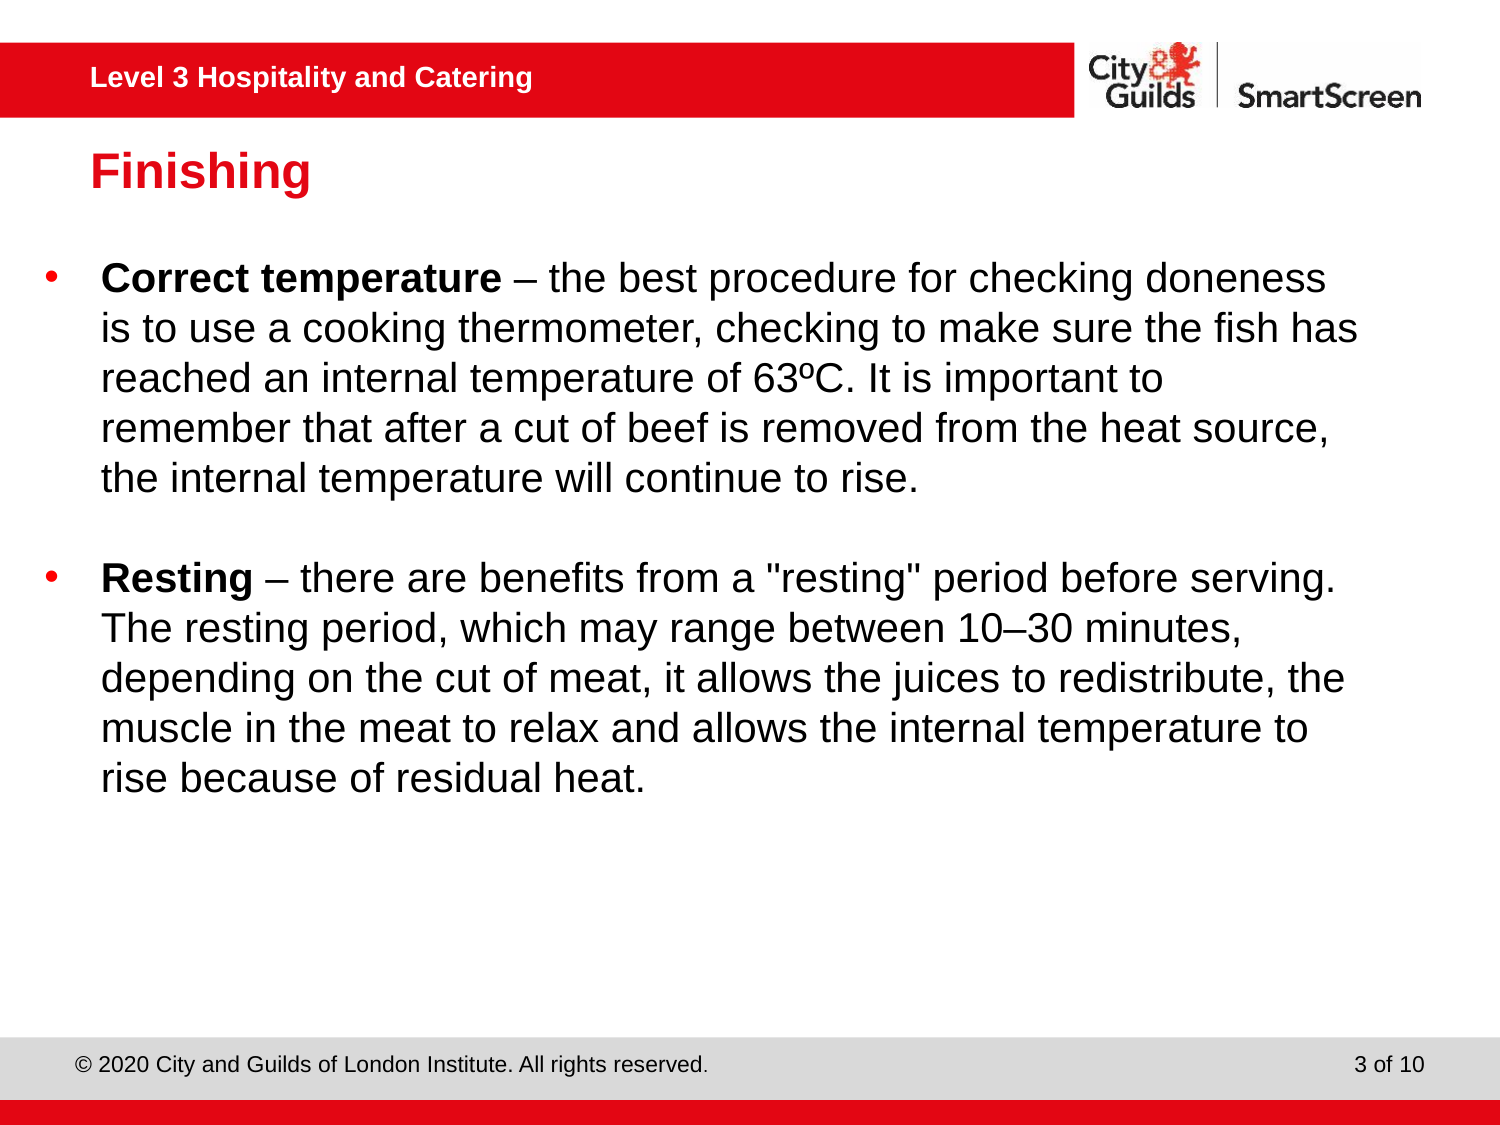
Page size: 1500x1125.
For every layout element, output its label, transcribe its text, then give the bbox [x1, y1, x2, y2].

picture [1089, 42, 1421, 108]
title Finishing [74, 137, 1424, 201]
list Correct temperature – the best procedure for checking doneness is to use a cooking thermometer, checking to make sure the fish has reached an internal temperature of 63ºC. It is important to remember that after a cut of beef is removed from the heat source, the internal temperature will continue to rise. Resting – there are benefits from a "resting" period before serving. The resting period, which may range between 10–30 minutes, depending on the cut of meat, it allows the juices to redistribute, the muscle in the meat to relax and allows the internal temperature to rise because of residual heat. [29, 243, 1378, 1024]
